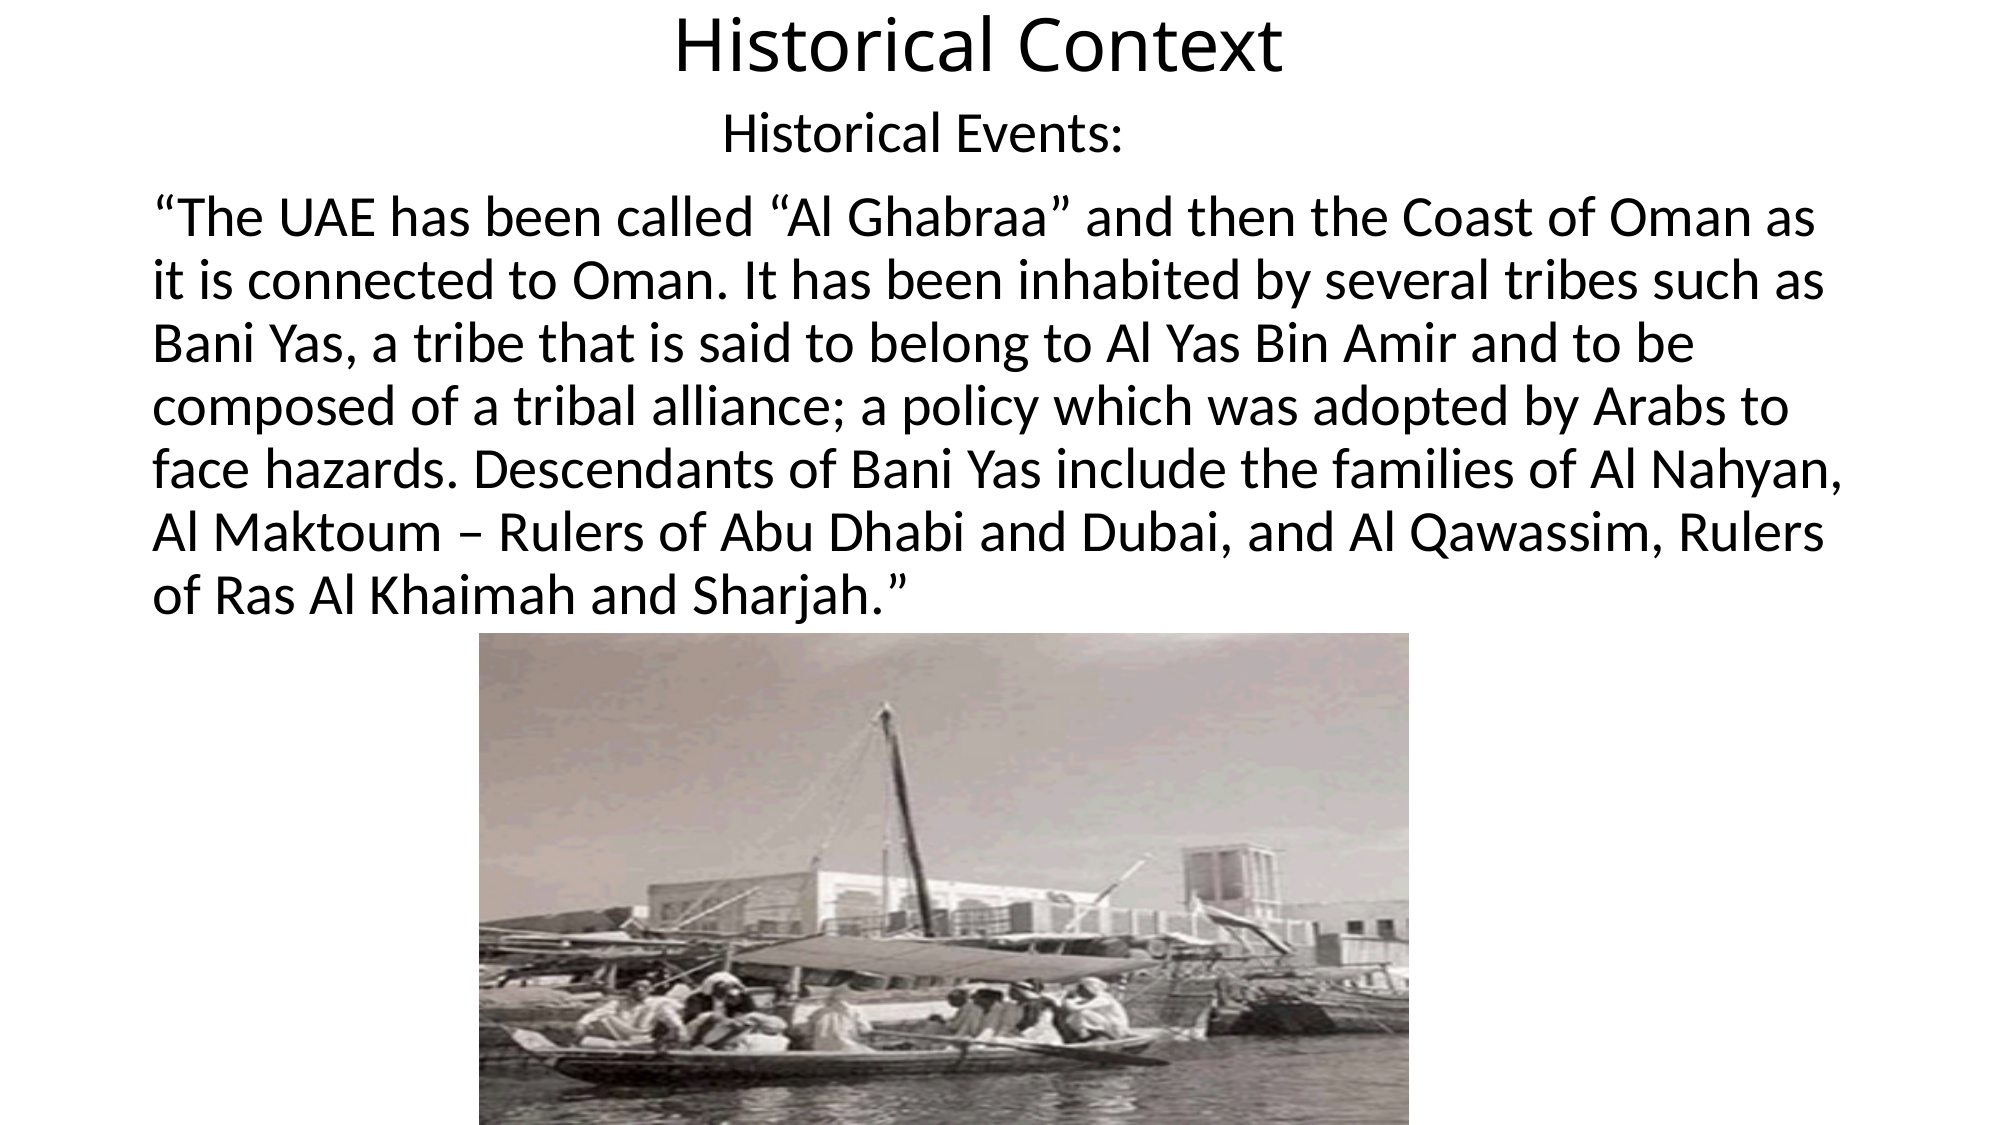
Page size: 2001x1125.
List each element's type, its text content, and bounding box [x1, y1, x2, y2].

list Historical Events: “The UAE has been called “Al Ghabraa” and then the Coast of Oman as it is connected to Oman. It has been inhabited by several tribes such as Bani Yas, a tribe that is said to belong to Al Yas Bin Amir and to be composed of a tribal alliance; a policy which was adopted by Arabs to face hazards. Descendants of Bani Yas include the families of Al Nahyan, Al Maktoum – Rulers of Abu Dhabi and Dubai, and Al Qawassim, Rulers of Ras Al Khaimah and Sharjah.” [137, 94, 1863, 1125]
picture [478, 633, 1409, 1125]
title Historical Context [657, 0, 1479, 94]
